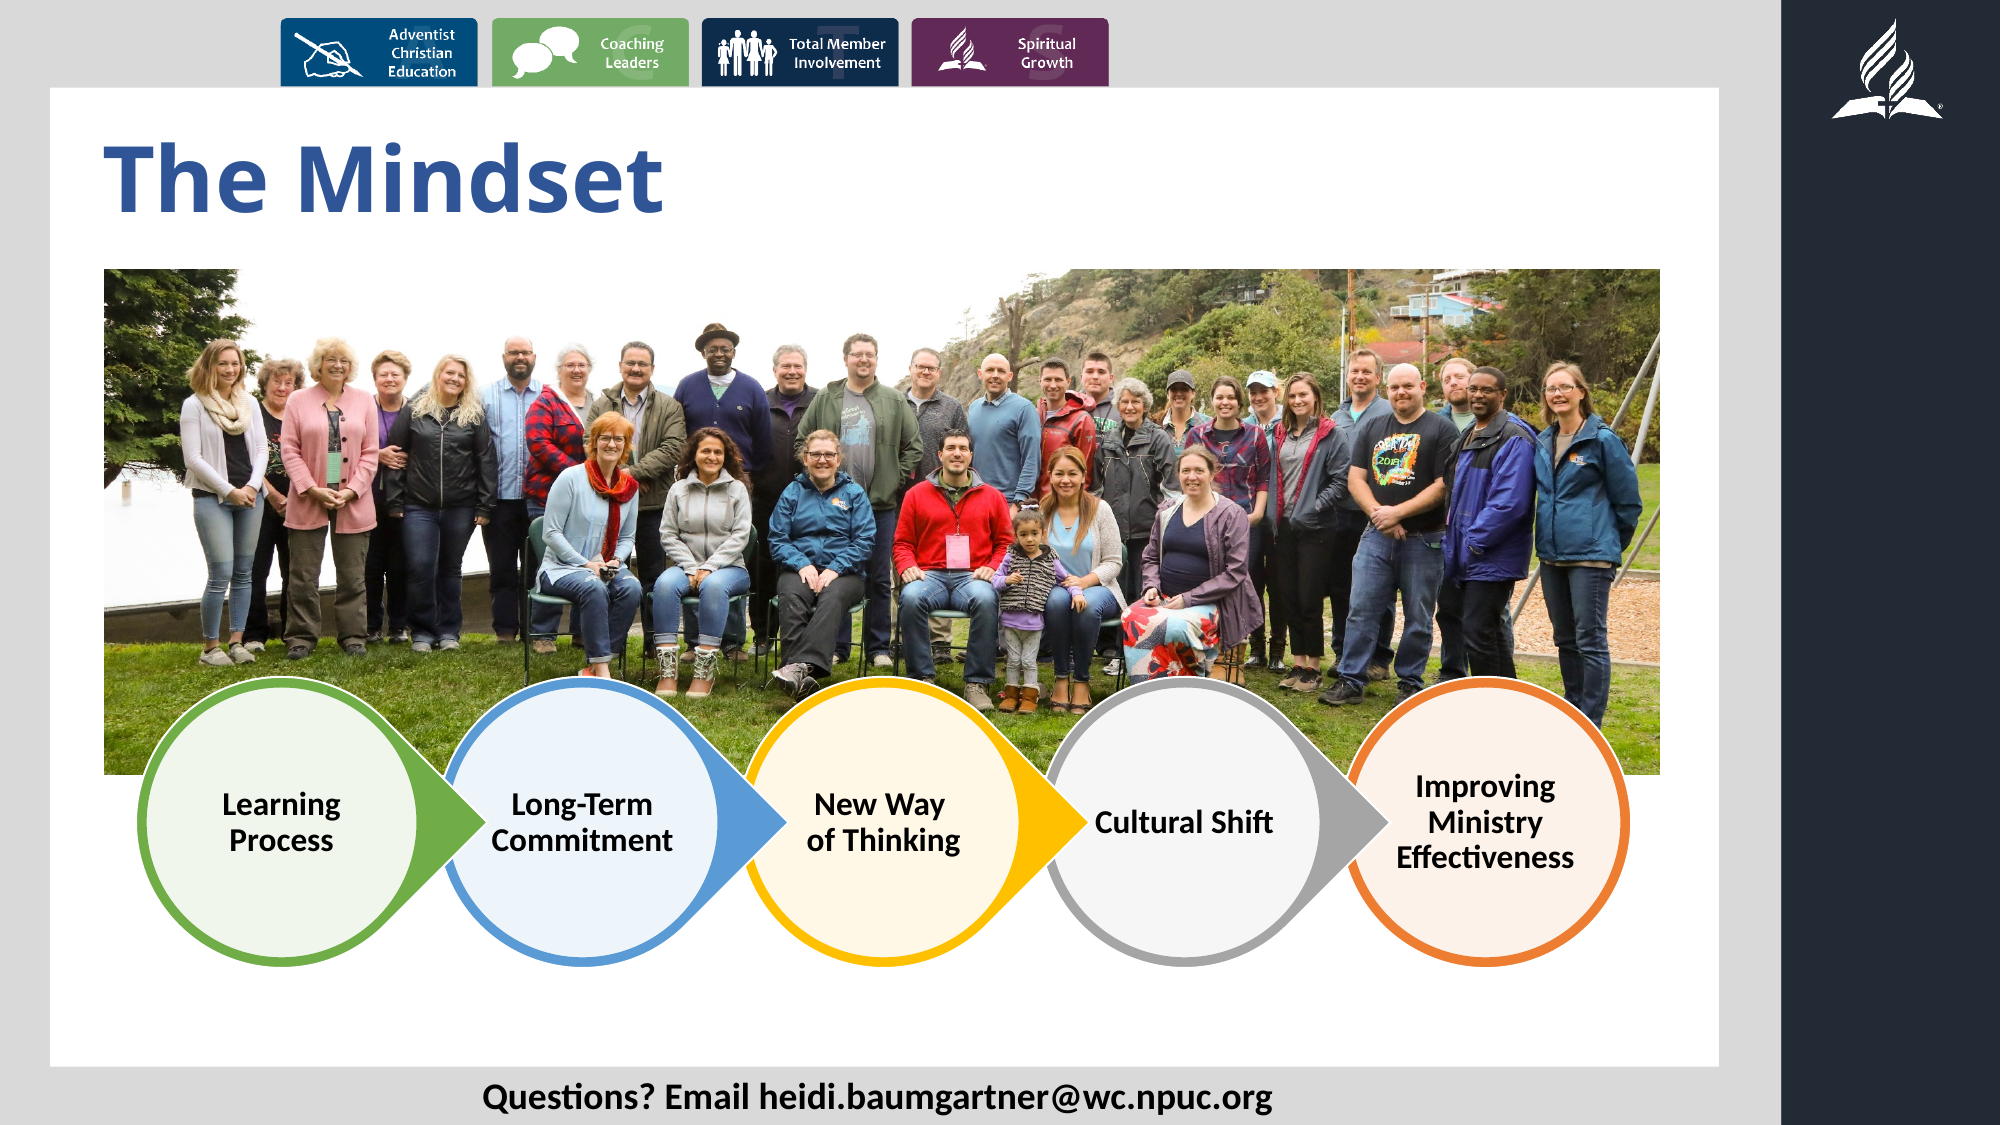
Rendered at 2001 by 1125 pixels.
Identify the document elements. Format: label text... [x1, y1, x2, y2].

picture [239, 0, 1150, 87]
picture [104, 269, 1660, 775]
title The Mindset [87, 87, 1669, 278]
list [62, 545, 1645, 1099]
picture [1831, 18, 1943, 119]
text_box Questions? Email heidi.baumgartner@wc.npuc.org [157, 1099, 1599, 1125]
